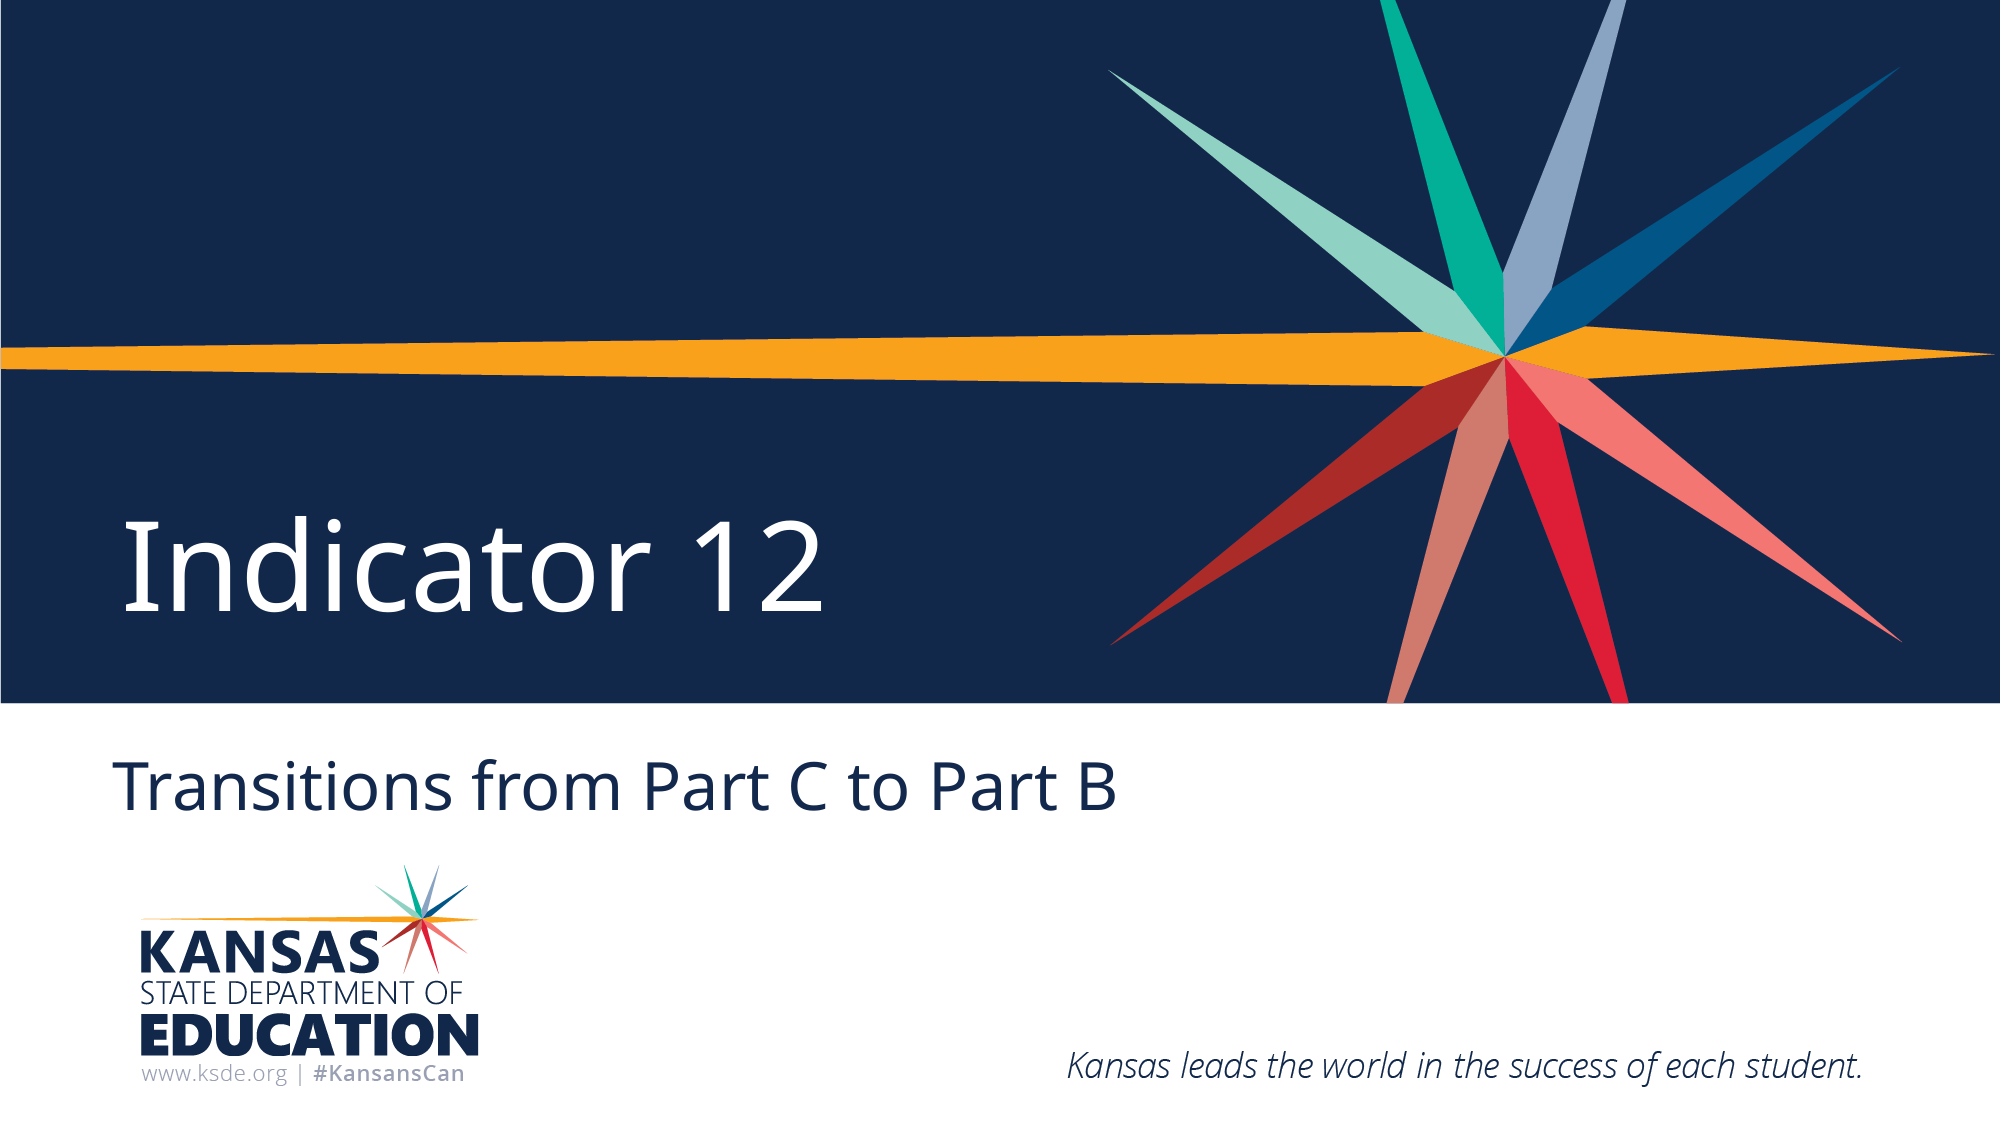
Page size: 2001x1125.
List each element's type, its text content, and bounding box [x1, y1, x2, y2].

picture [0, 0, 2000, 1125]
text_box Indicator 12 [106, 479, 844, 644]
title Transitions from Part C to Part B [97, 745, 1941, 892]
